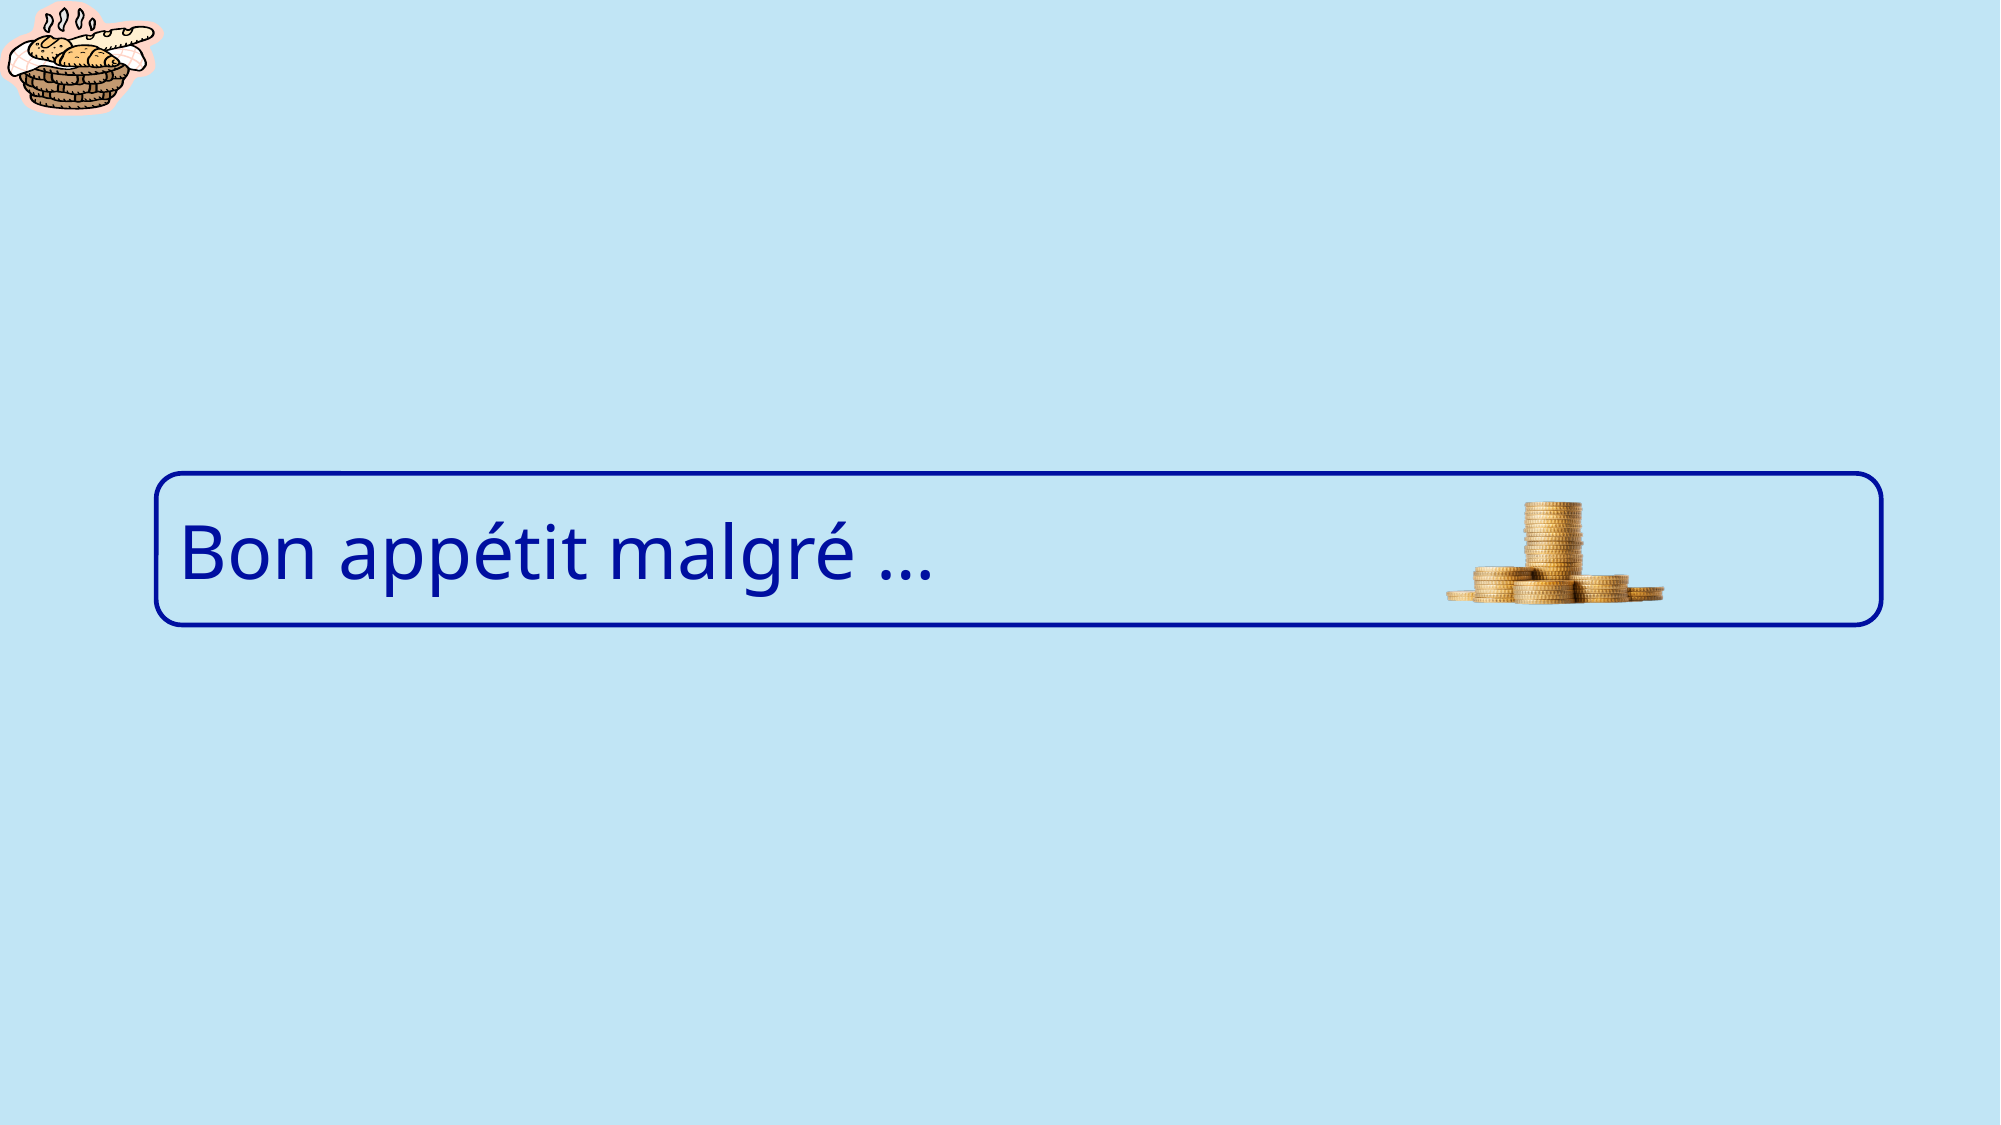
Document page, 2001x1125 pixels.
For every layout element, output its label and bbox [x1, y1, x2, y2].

picture [1401, 473, 1705, 625]
